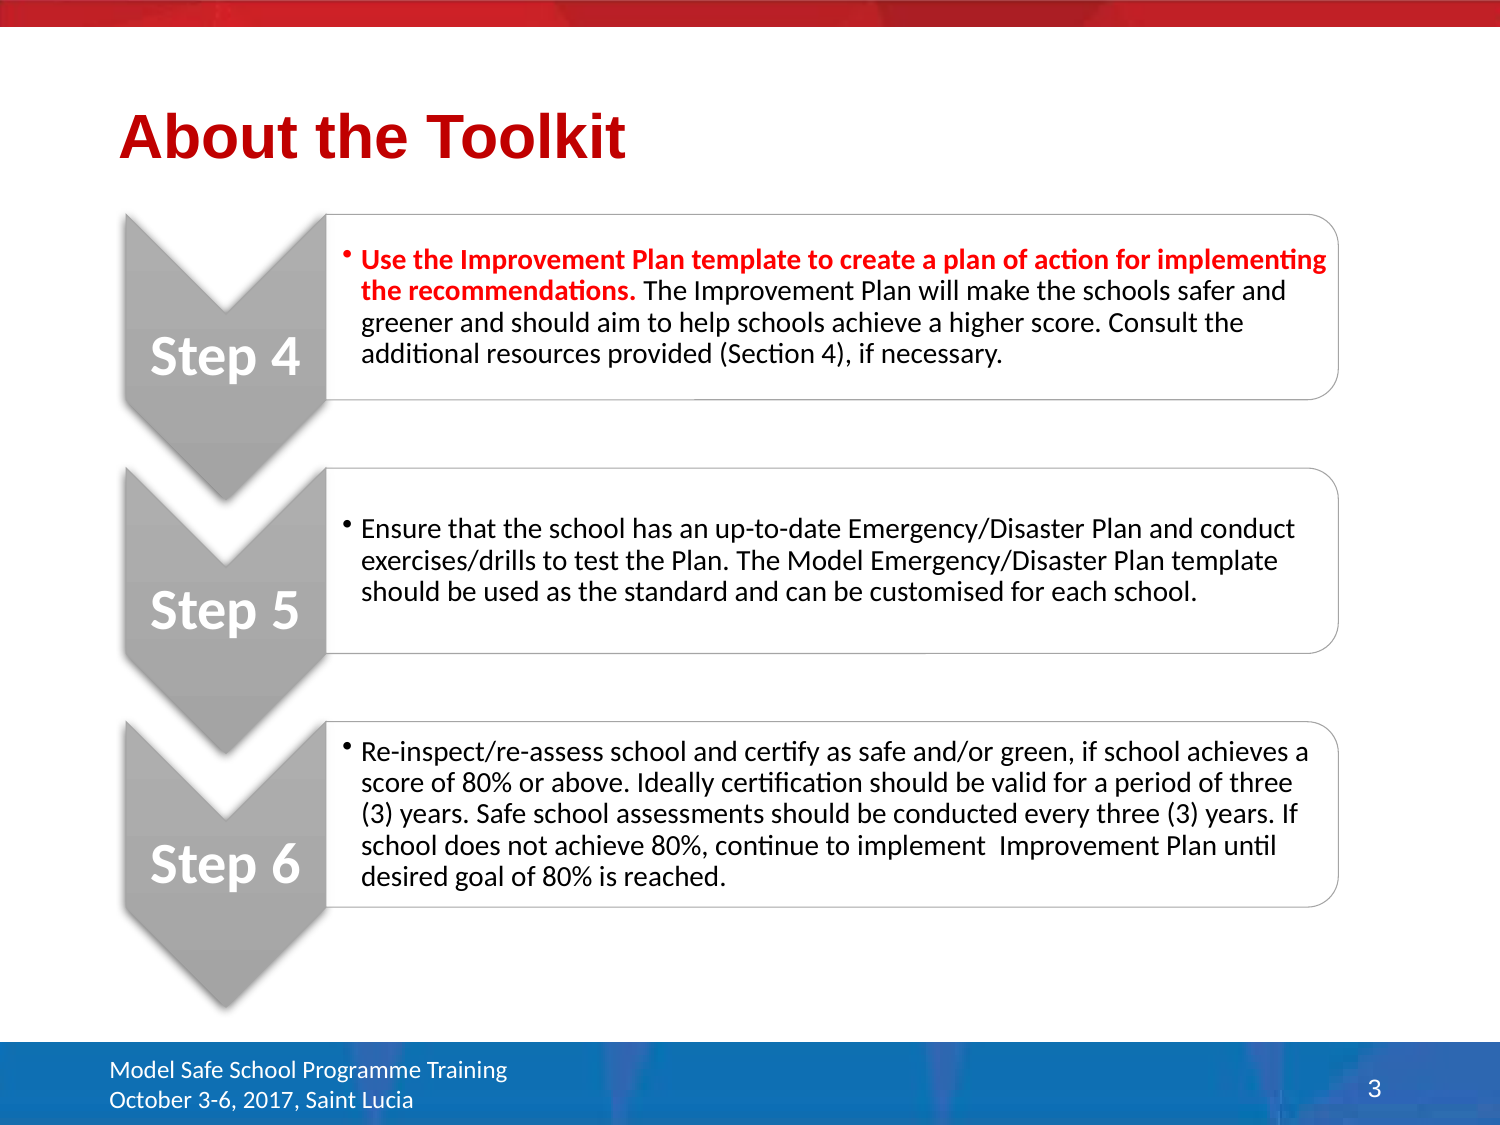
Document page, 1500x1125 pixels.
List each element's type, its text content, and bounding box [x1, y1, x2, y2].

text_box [126, 214, 1339, 1008]
title About the Toolkit [103, 76, 1379, 180]
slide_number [94, 1053, 530, 1114]
picture [0, 0, 1500, 27]
picture [0, 1042, 1500, 1125]
slide_number 3 [1059, 1057, 1397, 1118]
